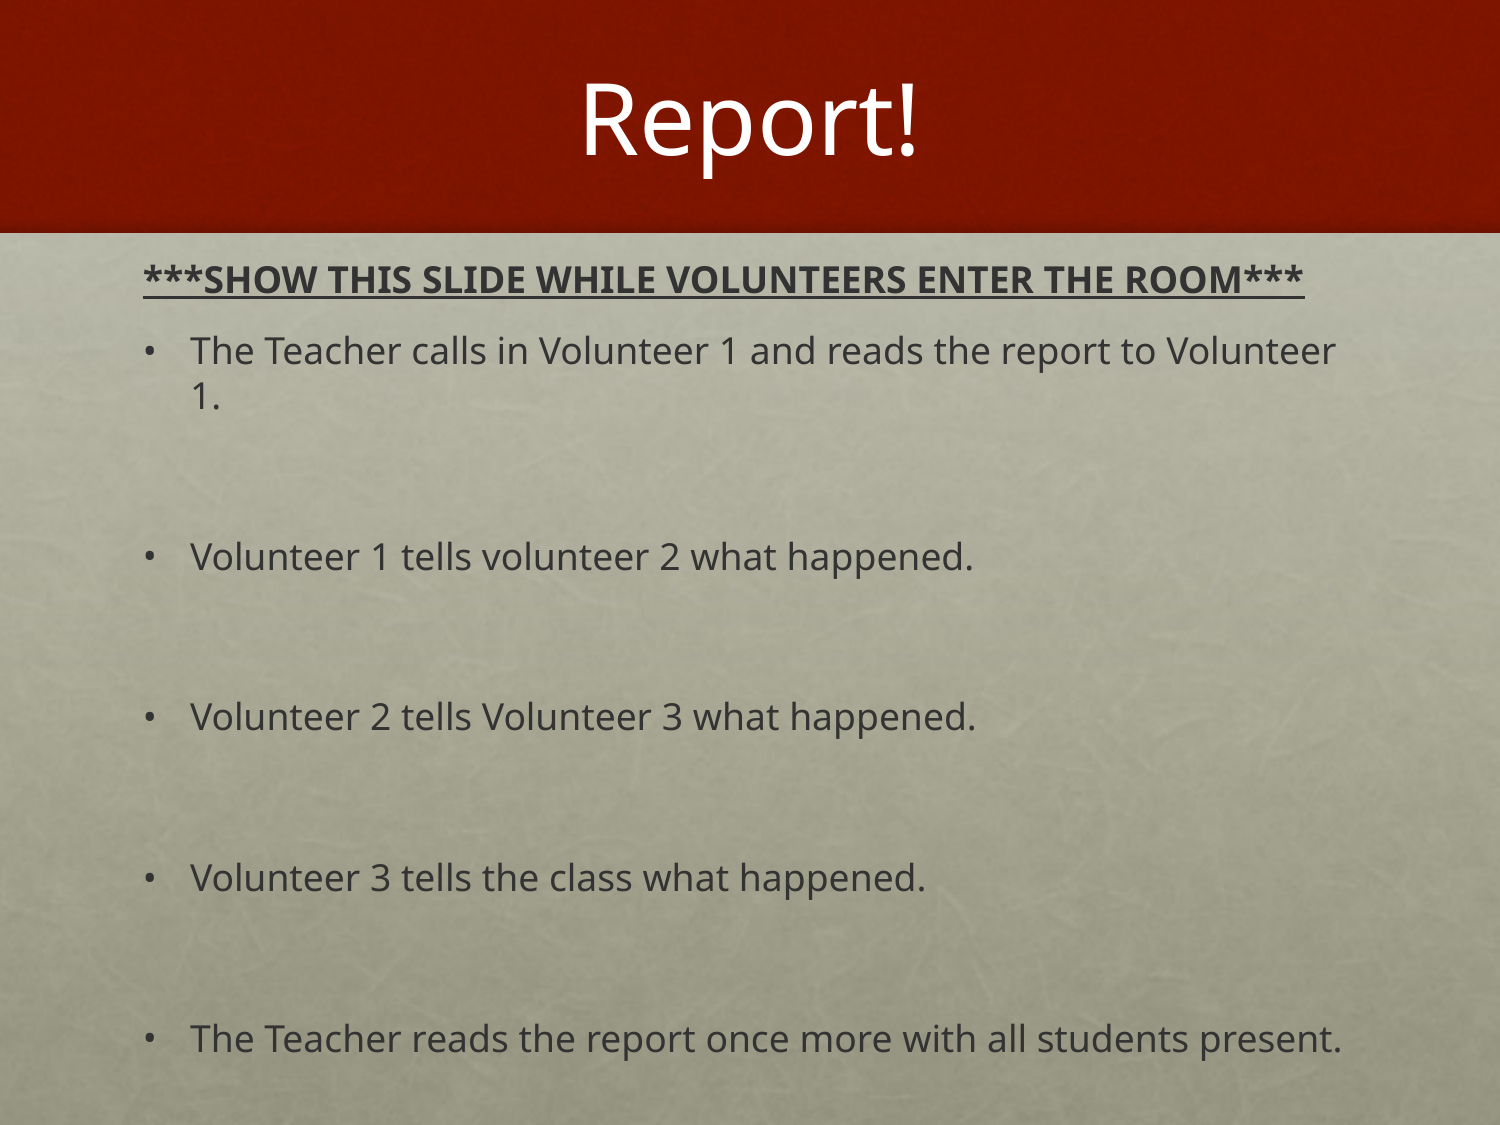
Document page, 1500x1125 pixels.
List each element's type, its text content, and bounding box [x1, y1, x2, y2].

picture [0, 214, 1500, 1125]
title Report! [127, 10, 1372, 221]
list ***SHOW THIS SLIDE WHILE VOLUNTEERS ENTER THE ROOM*** The Teacher calls in Volunteer 1 and reads the report to Volunteer 1. Volunteer 1 tells volunteer 2 what happened. Volunteer 2 tells Volunteer 3 what happened. Volunteer 3 tells the class what happened. The Teacher reads the report once more with all students present. [127, 248, 1372, 1095]
